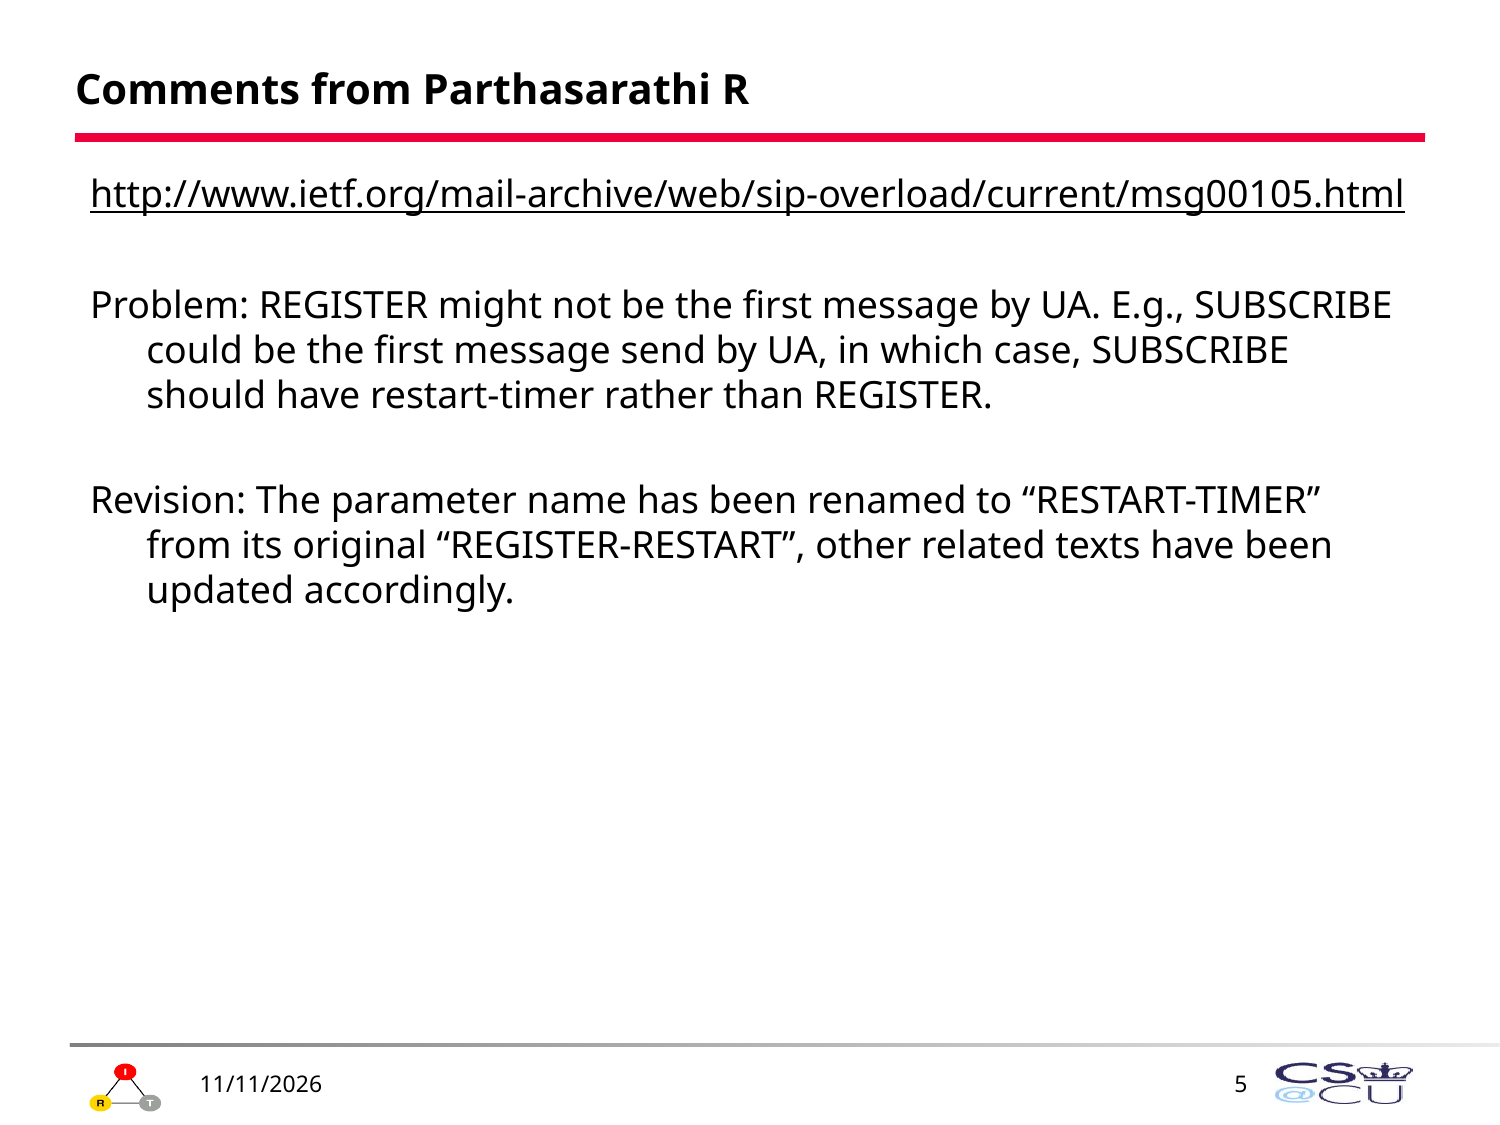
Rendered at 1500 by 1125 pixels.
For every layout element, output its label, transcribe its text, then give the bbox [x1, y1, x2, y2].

title Comments from Parthasarathi R [74, 0, 1426, 113]
list http://www.ietf.org/mail-archive/web/sip-overload/current/msg00105.html Problem: REGISTER might not be the first message by UA. E.g., SUBSCRIBE could be the first message send by UA, in which case, SUBSCRIBE should have restart-timer rather than REGISTER. Revision: The parameter name has been renamed to “RESTART-TIMER” from its original “REGISTER-RESTART”, other related texts have been updated accordingly. [74, 162, 1426, 1006]
picture [87, 1062, 137, 1113]
picture [1275, 1062, 1413, 1104]
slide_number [137, 1062, 338, 1125]
slide_number 5 [1099, 1062, 1263, 1125]
